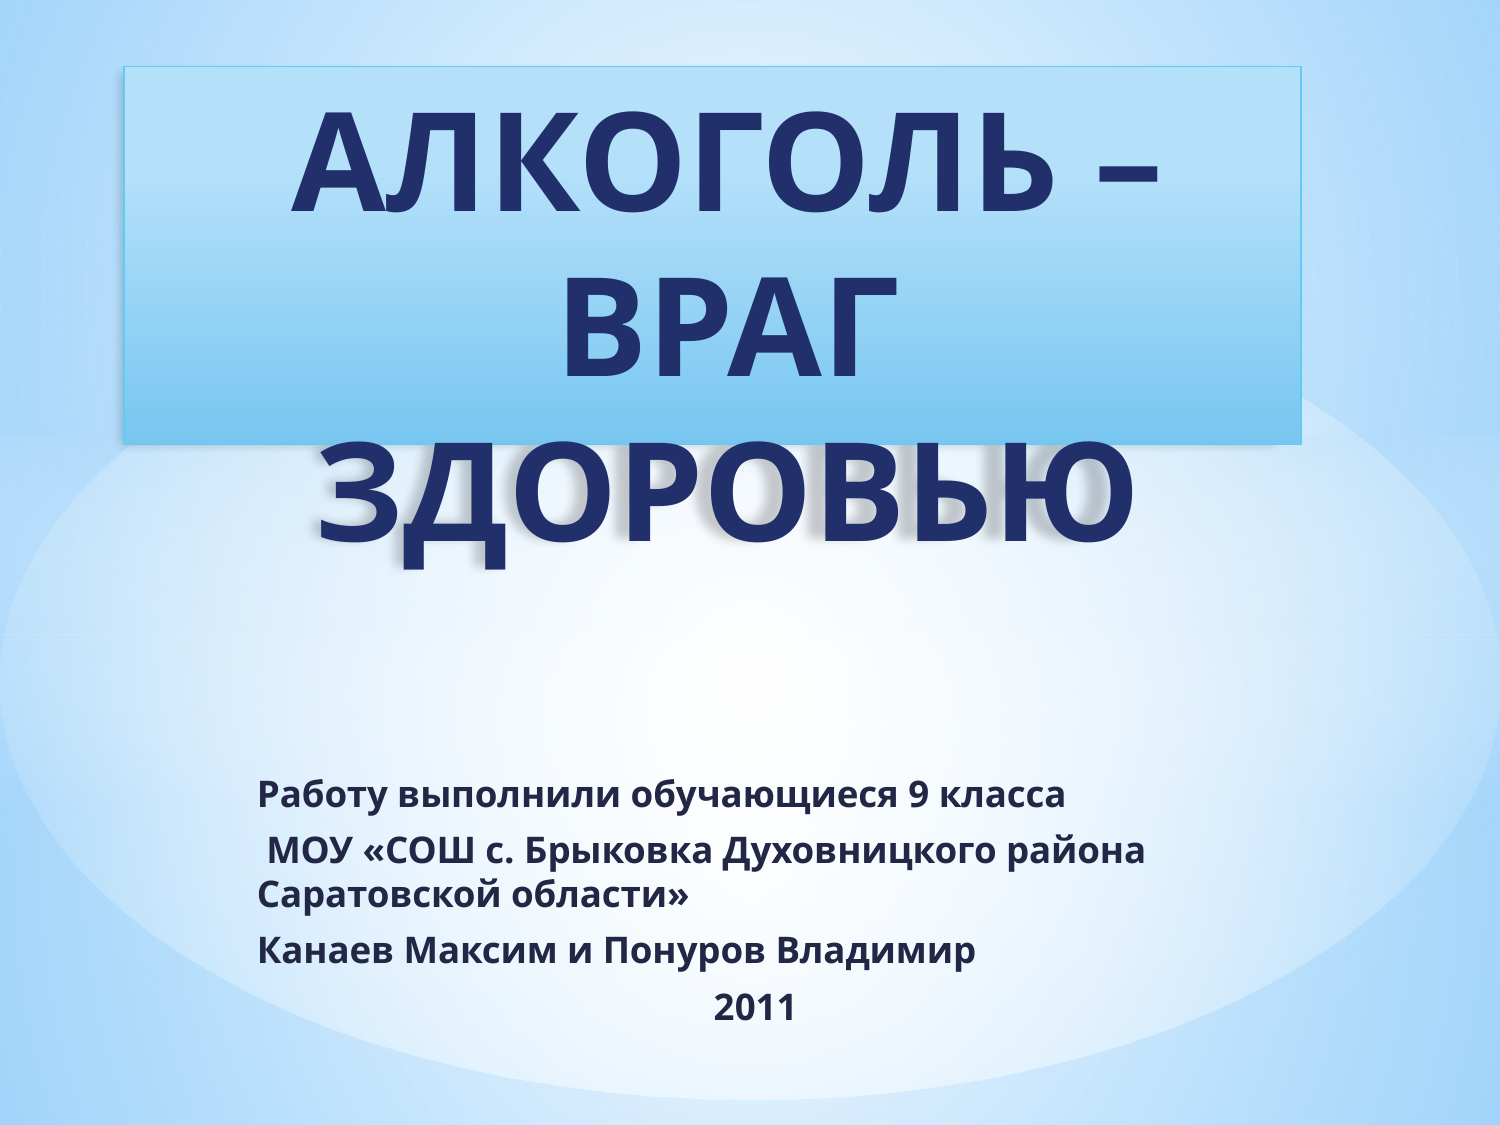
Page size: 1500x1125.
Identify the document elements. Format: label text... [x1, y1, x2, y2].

subtitle Работу выполнили обучающиеся 9 класса МОУ «СОШ с. Брыковка Духовницкого района Саратовской области» Канаев Максим и Понуров Владимир 2011 [241, 763, 1270, 1035]
title АЛКОГОЛЬ – ВРАГ ЗДОРОВЬЮ [123, 66, 1302, 445]
